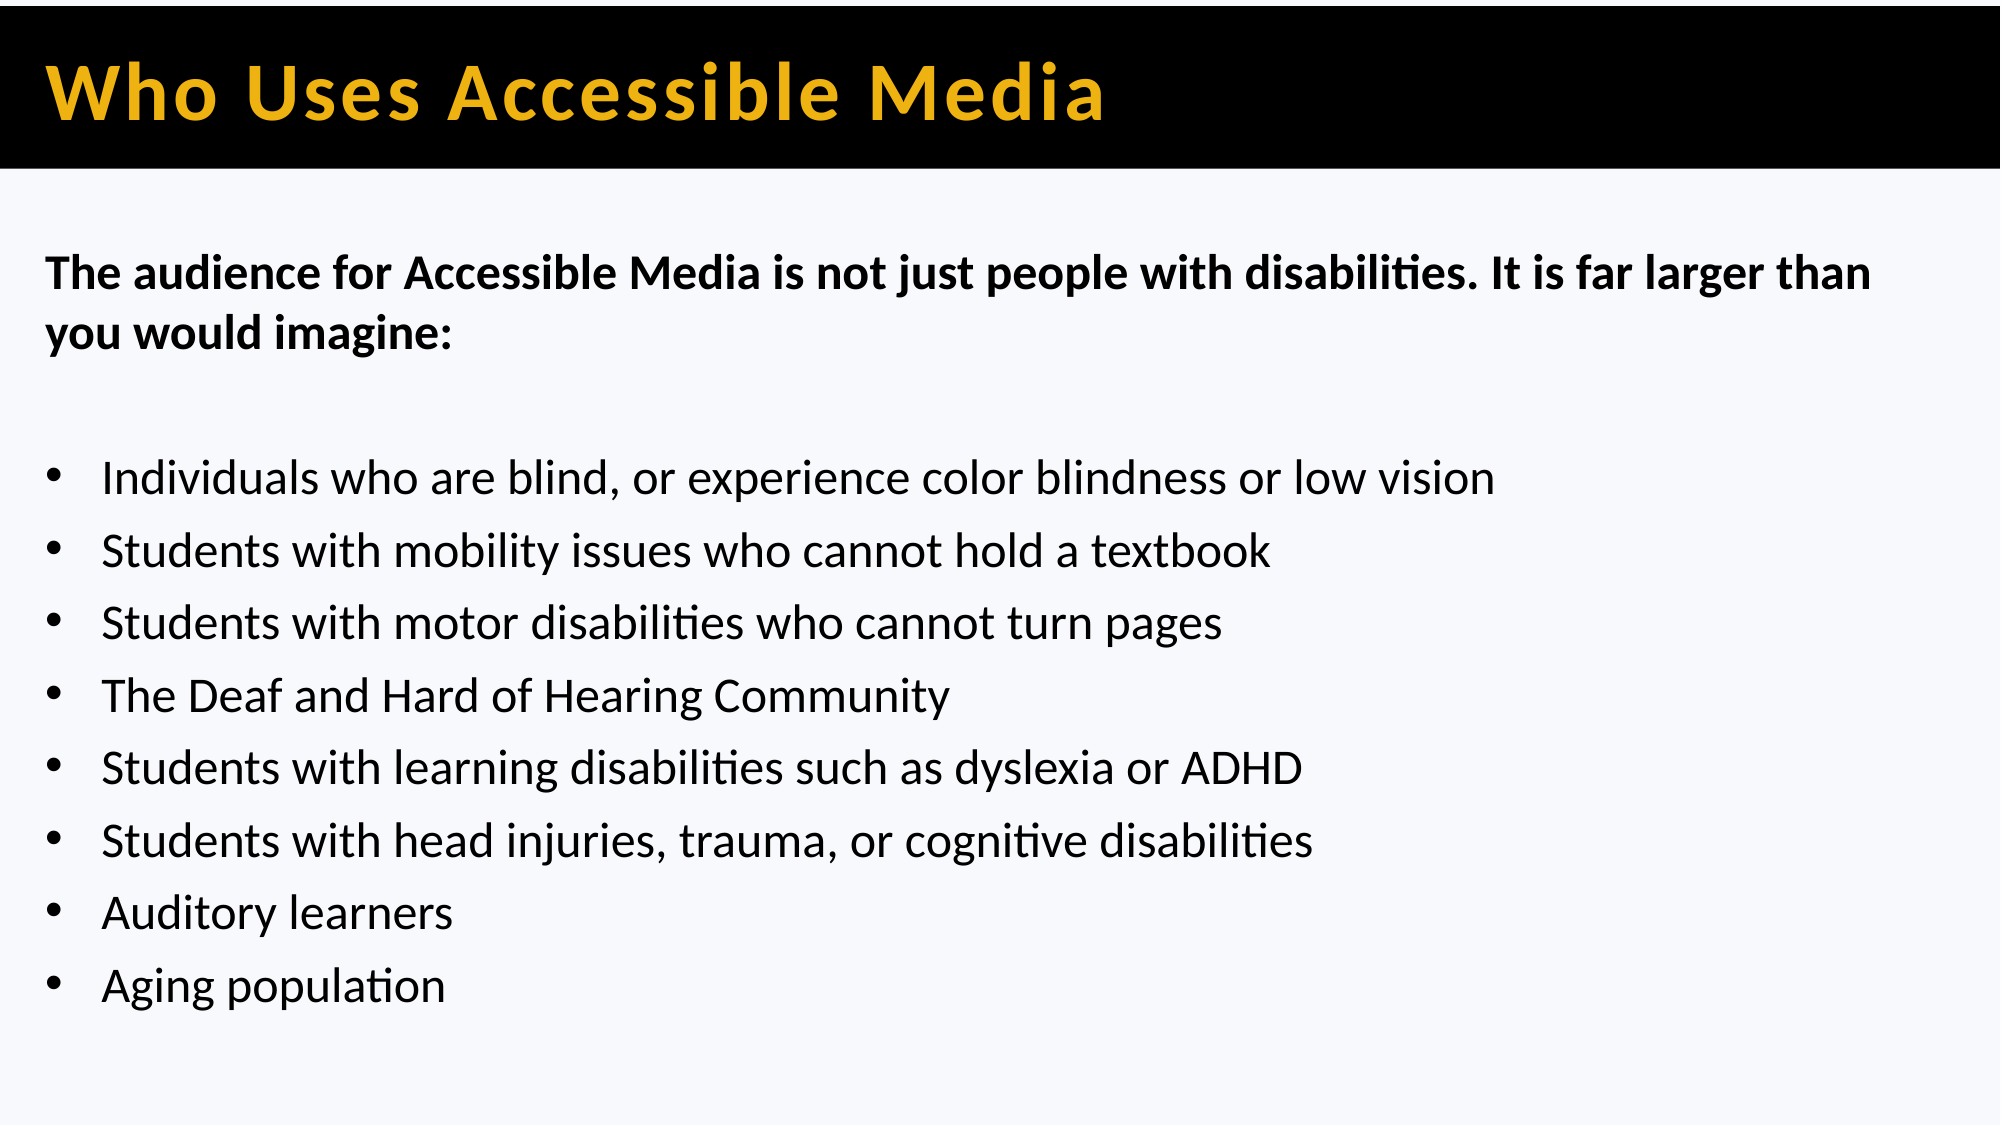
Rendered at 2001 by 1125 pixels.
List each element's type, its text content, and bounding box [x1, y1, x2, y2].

title Who Uses Accessible Media [0, 6, 2000, 169]
picture [0, 0, 2001, 1125]
list The audience for Accessible Media is not just people with disabilities. It is far larger than you would imagine: Individuals who are blind, or experience color blindness or low vision Students with mobility issues who cannot hold a textbook Students with motor disabilities who cannot turn pages The Deaf and Hard of Hearing Community Students with learning disabilities such as dyslexia or ADHD Students with head injuries, trauma, or cognitive disabilities Auditory learners Aging population [0, 231, 1941, 1012]
